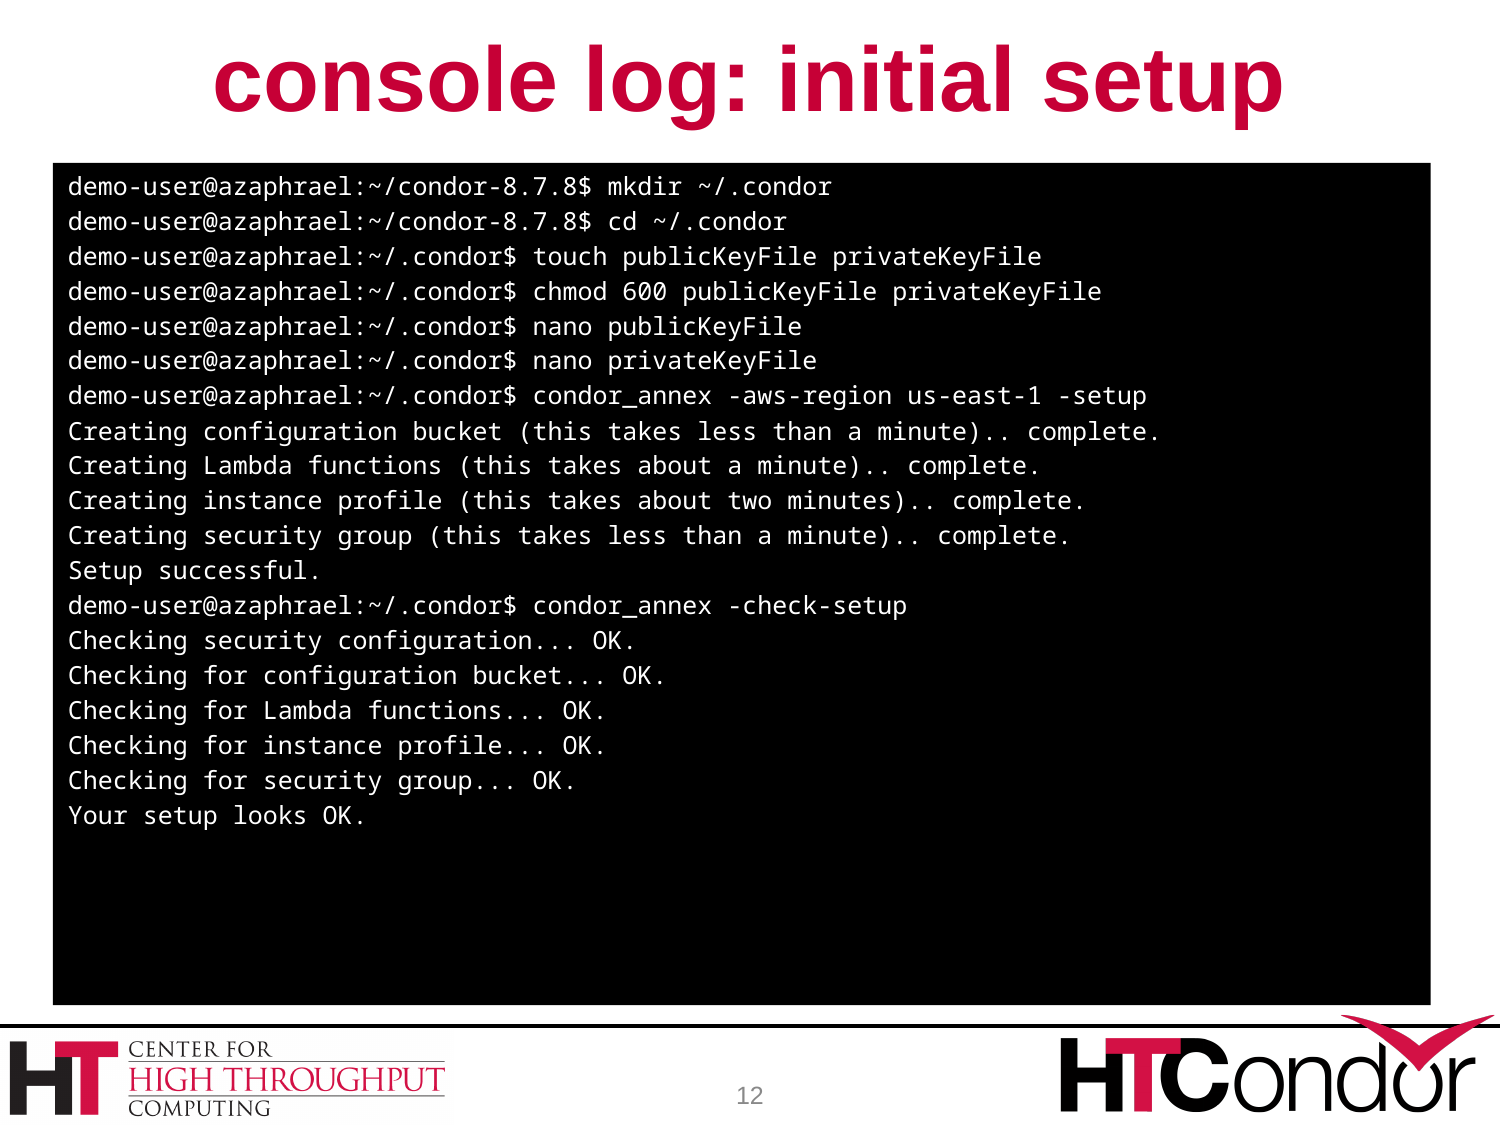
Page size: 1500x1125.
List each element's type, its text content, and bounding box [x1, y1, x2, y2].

title console log: initial setup [0, 0, 1500, 150]
list demo-user@azaphrael:~/condor-8.7.8$ mkdir ~/.condor demo-user@azaphrael:~/condor-8.7.8$ cd ~/.condor demo-user@azaphrael:~/.condor$ touch publicKeyFile privateKeyFile demo-user@azaphrael:~/.condor$ chmod 600 publicKeyFile privateKeyFile demo-user@azaphrael:~/.condor$ nano publicKeyFile demo-user@azaphrael:~/.condor$ nano privateKeyFile demo-user@azaphrael:~/.condor$ condor_annex -aws-region us-east-1 -setup Creating configuration bucket (this takes less than a minute).. complete. Creating Lambda functions (this takes about a minute).. complete. Creating instance profile (this takes about two minutes).. complete. Creating security group (this takes less than a minute).. complete. Setup successful. demo-user@azaphrael:~/.condor$ condor_annex -check-setup Checking security configuration... OK. Checking for configuration bucket... OK. Checking for Lambda functions... OK. Checking for instance profile... OK. Checking for security group... OK. Your setup looks OK. [52, 162, 1431, 1006]
picture [1055, 1014, 1500, 1119]
slide_number 12 [575, 1065, 925, 1125]
picture [0, 1029, 454, 1125]
